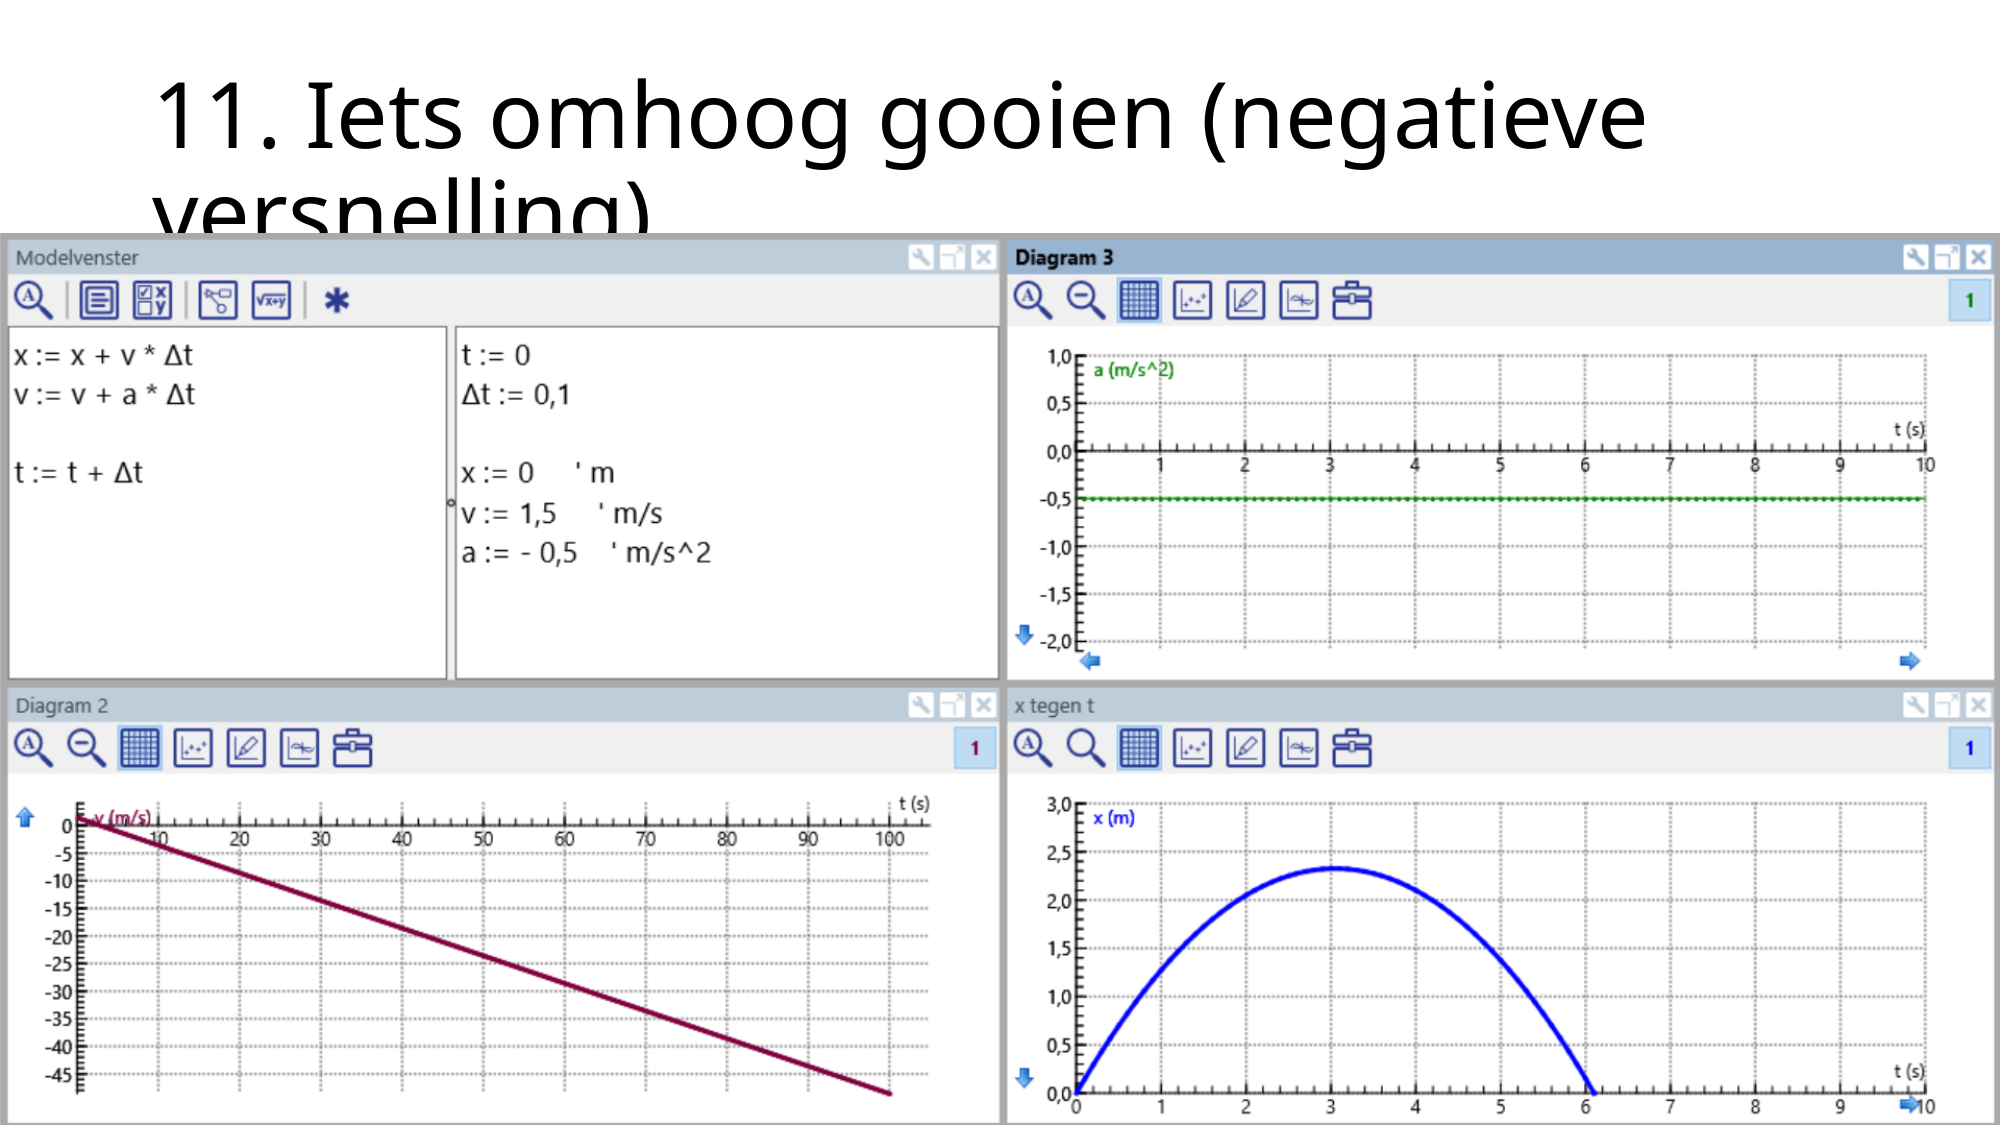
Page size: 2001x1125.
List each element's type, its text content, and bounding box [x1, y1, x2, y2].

title 11. Iets omhoog gooien (negatieve versnelling) [137, 59, 1863, 233]
picture [0, 233, 2000, 1125]
